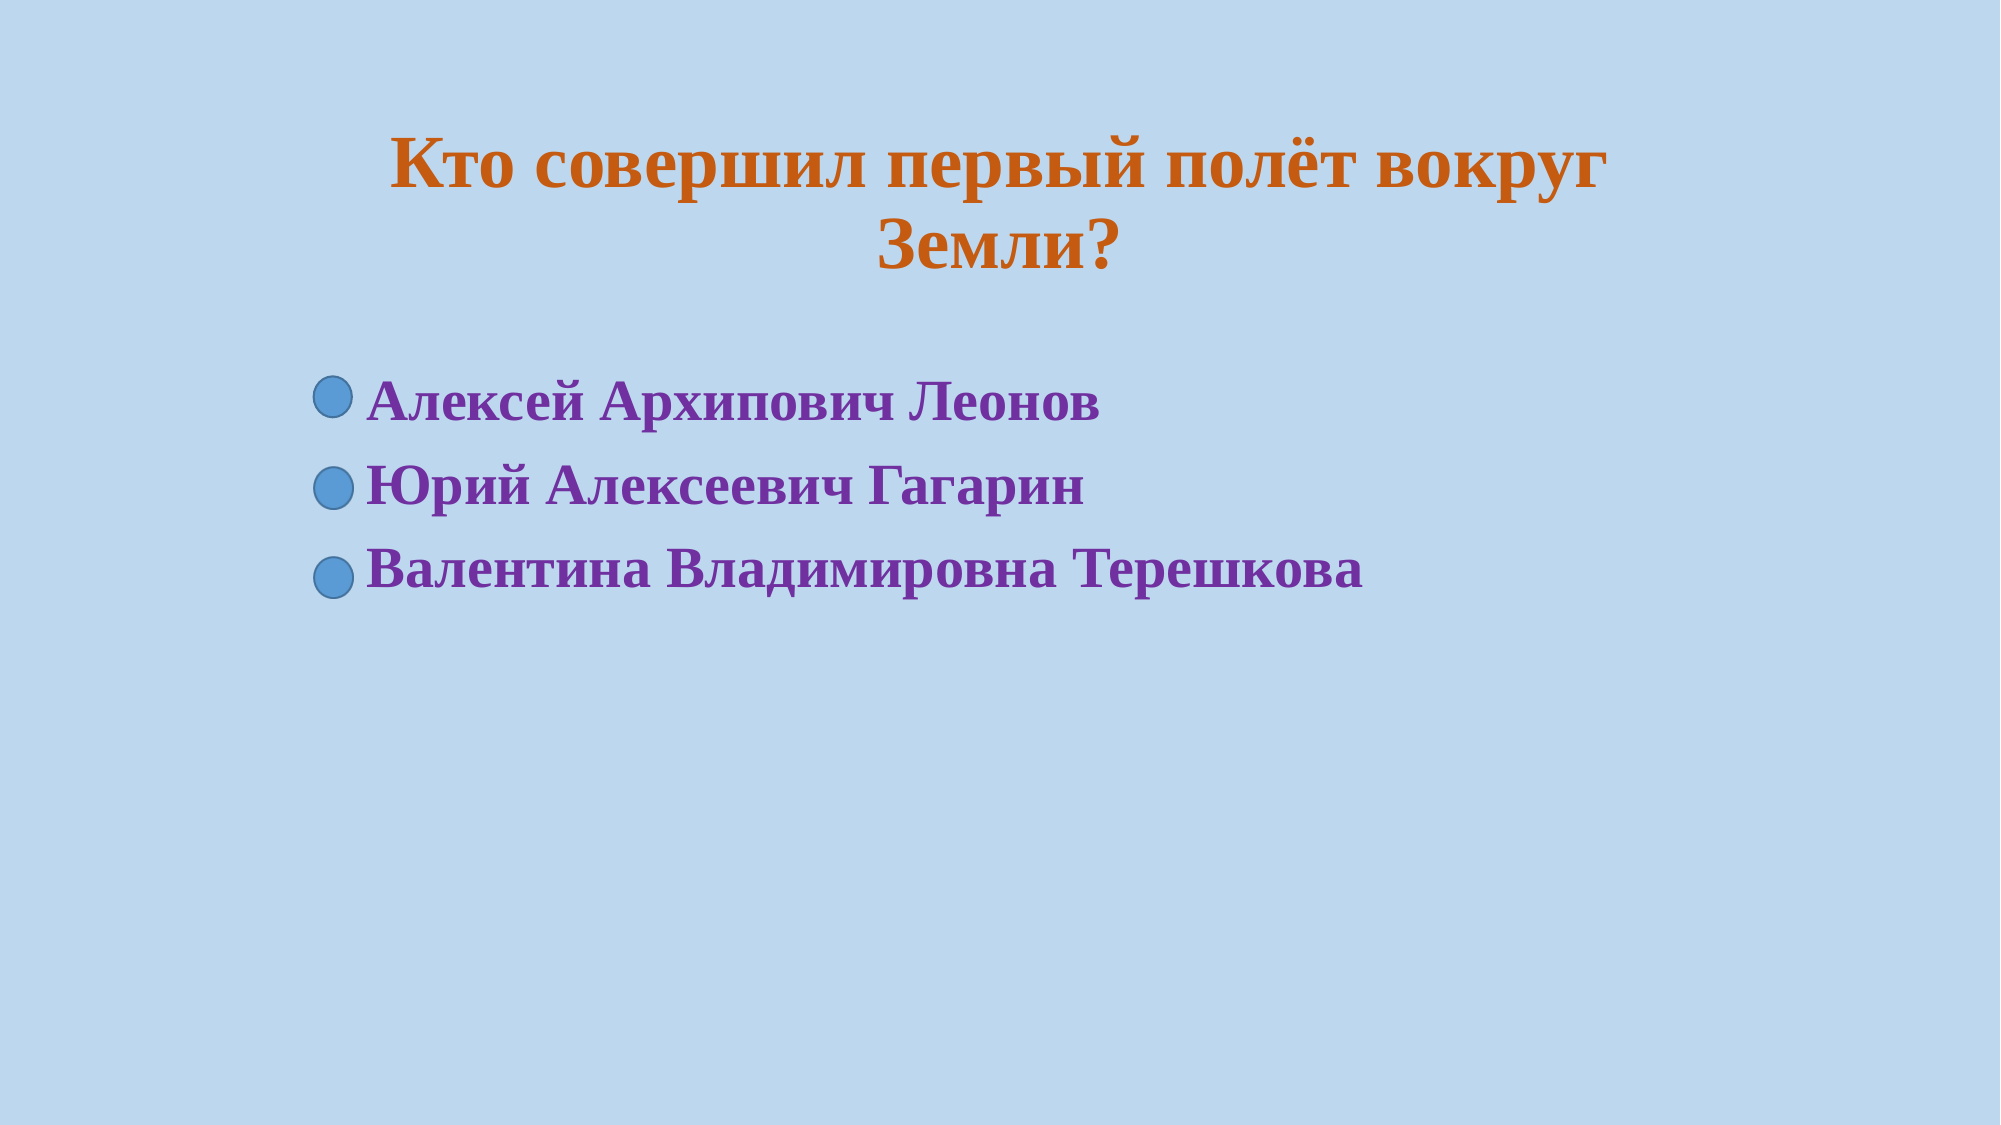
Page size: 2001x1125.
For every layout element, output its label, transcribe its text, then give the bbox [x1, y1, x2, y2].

picture [313, 555, 354, 599]
text_box [312, 375, 353, 419]
title Кто совершил первый полёт вокруг Земли? [249, 184, 1750, 292]
subtitle Алексей Архипович Леонов Юрий Алексеевич Гагарин Валентина Владимировна Терешкова [249, 362, 1750, 980]
picture [313, 466, 354, 510]
